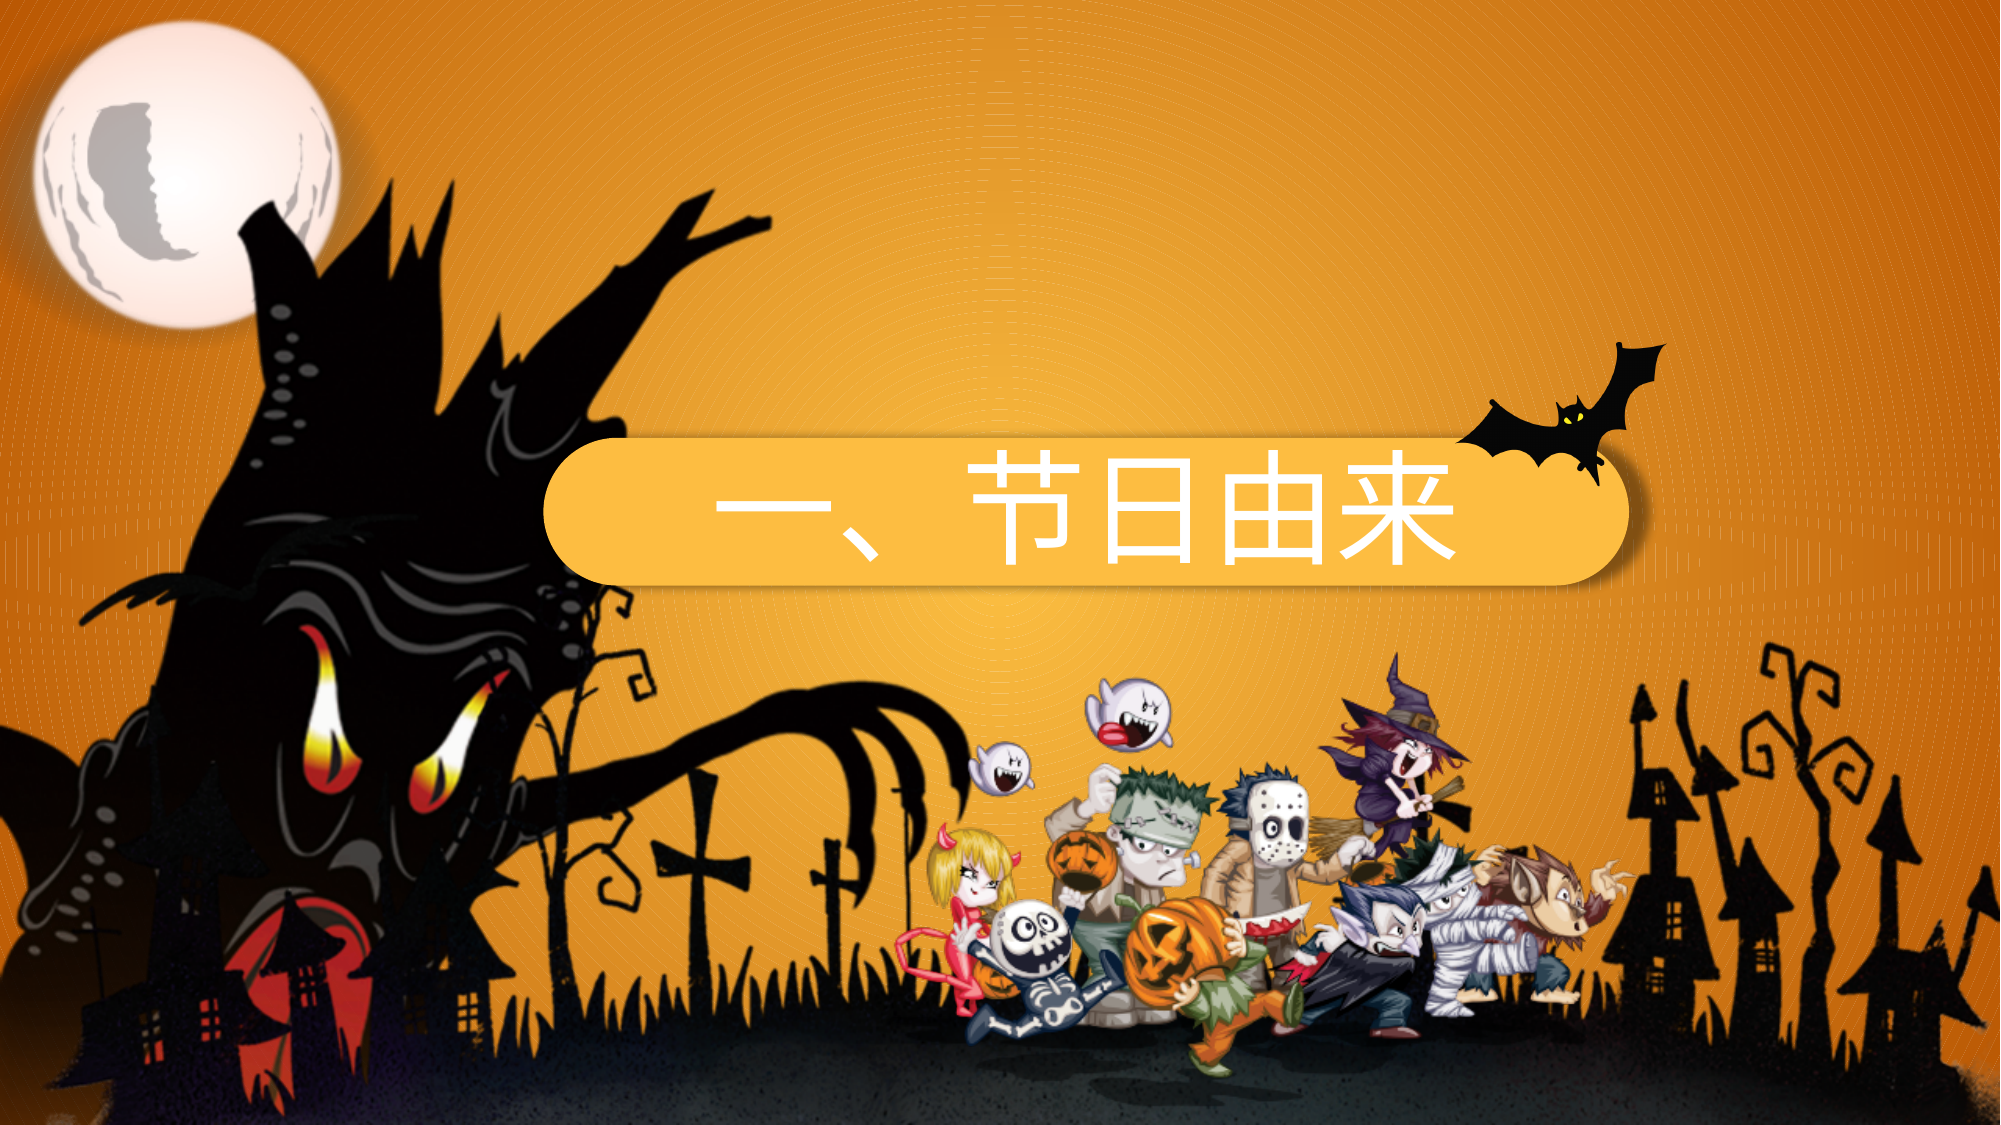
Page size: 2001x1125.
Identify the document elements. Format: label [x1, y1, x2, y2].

text_box [543, 307, 1668, 586]
picture [0, 0, 2000, 1125]
